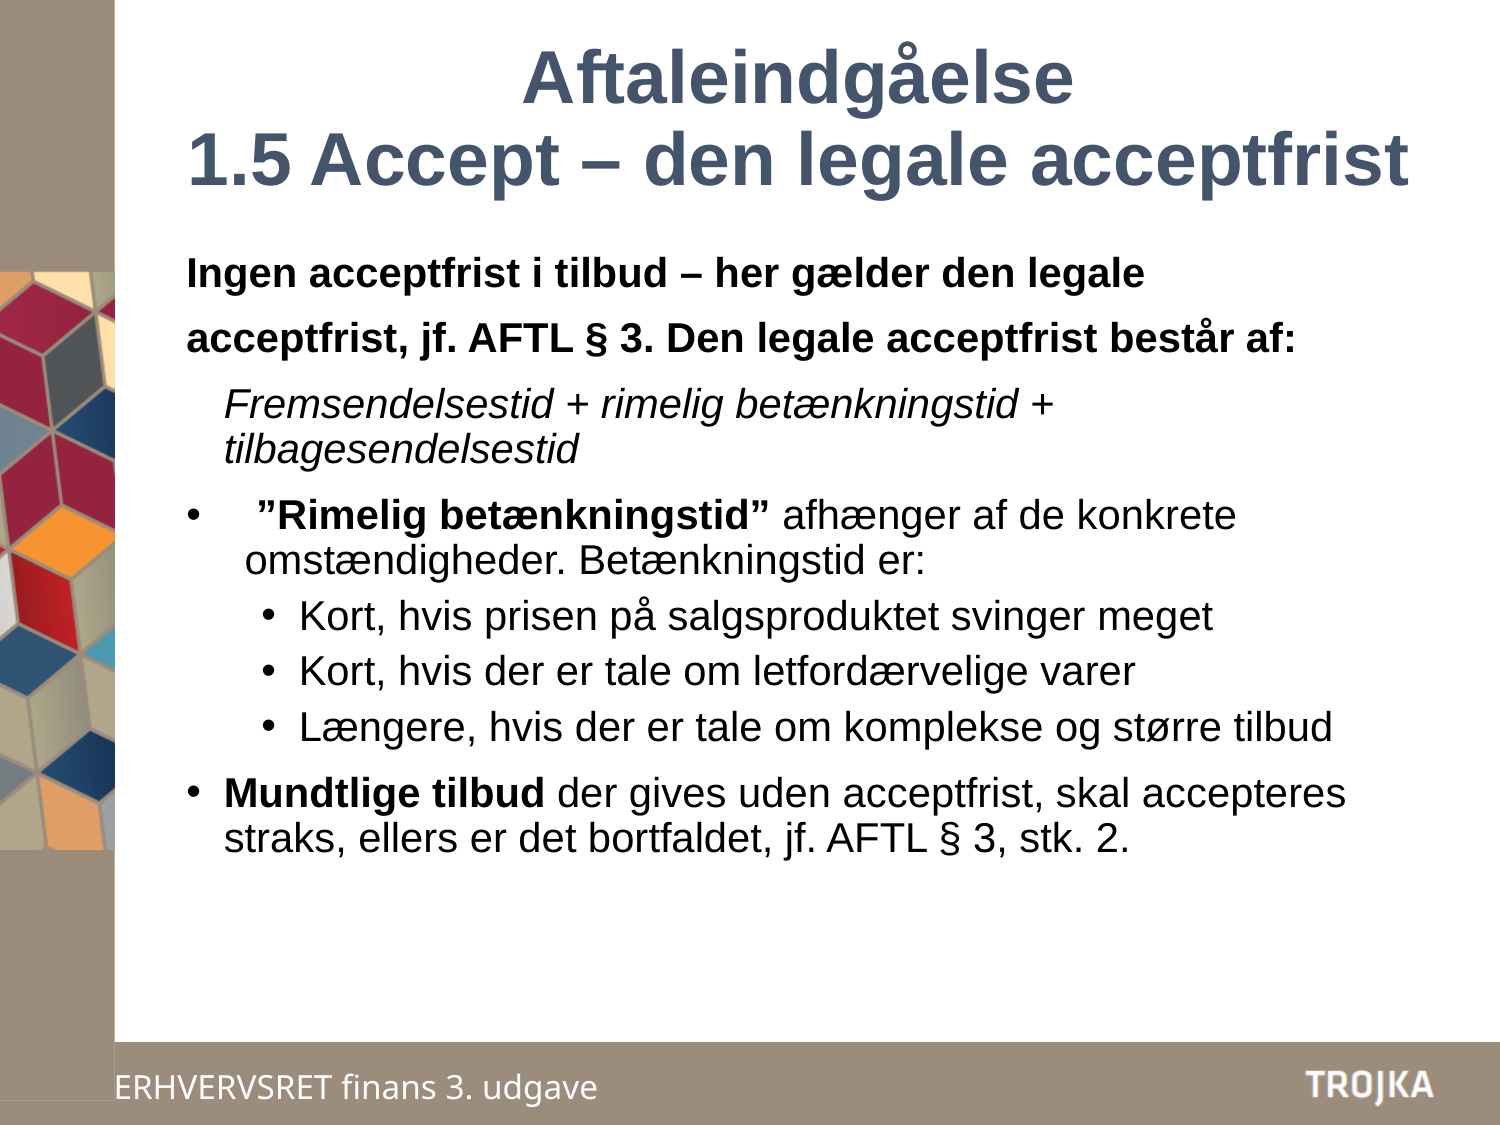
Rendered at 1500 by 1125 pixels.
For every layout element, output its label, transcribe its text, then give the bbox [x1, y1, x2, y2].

text_box Ingen acceptfrist i tilbud – her gælder den legale acceptfrist, jf. AFTL § 3. Den legale acceptfrist består af: Fremsendelsestid + rimelig betænkningstid + tilbagesendelsestid ”Rimelig betænkningstid” afhænger af de konkrete omstændigheder. Betænkningstid er: Kort, hvis prisen på salgsproduktet svinger meget Kort, hvis der er tale om letfordærvelige varer Længere, hvis der er tale om komplekse og større tilbud Mundtlige tilbud der gives uden acceptfrist, skal accepteres straks, ellers er det bortfaldet, jf. AFTL § 3, stk. 2. [171, 243, 1378, 986]
text_box Aftaleindgåelse 1.5 Accept – den legale acceptfrist [123, 30, 1474, 219]
picture [0, 1042, 1500, 1125]
picture [0, 0, 115, 1100]
